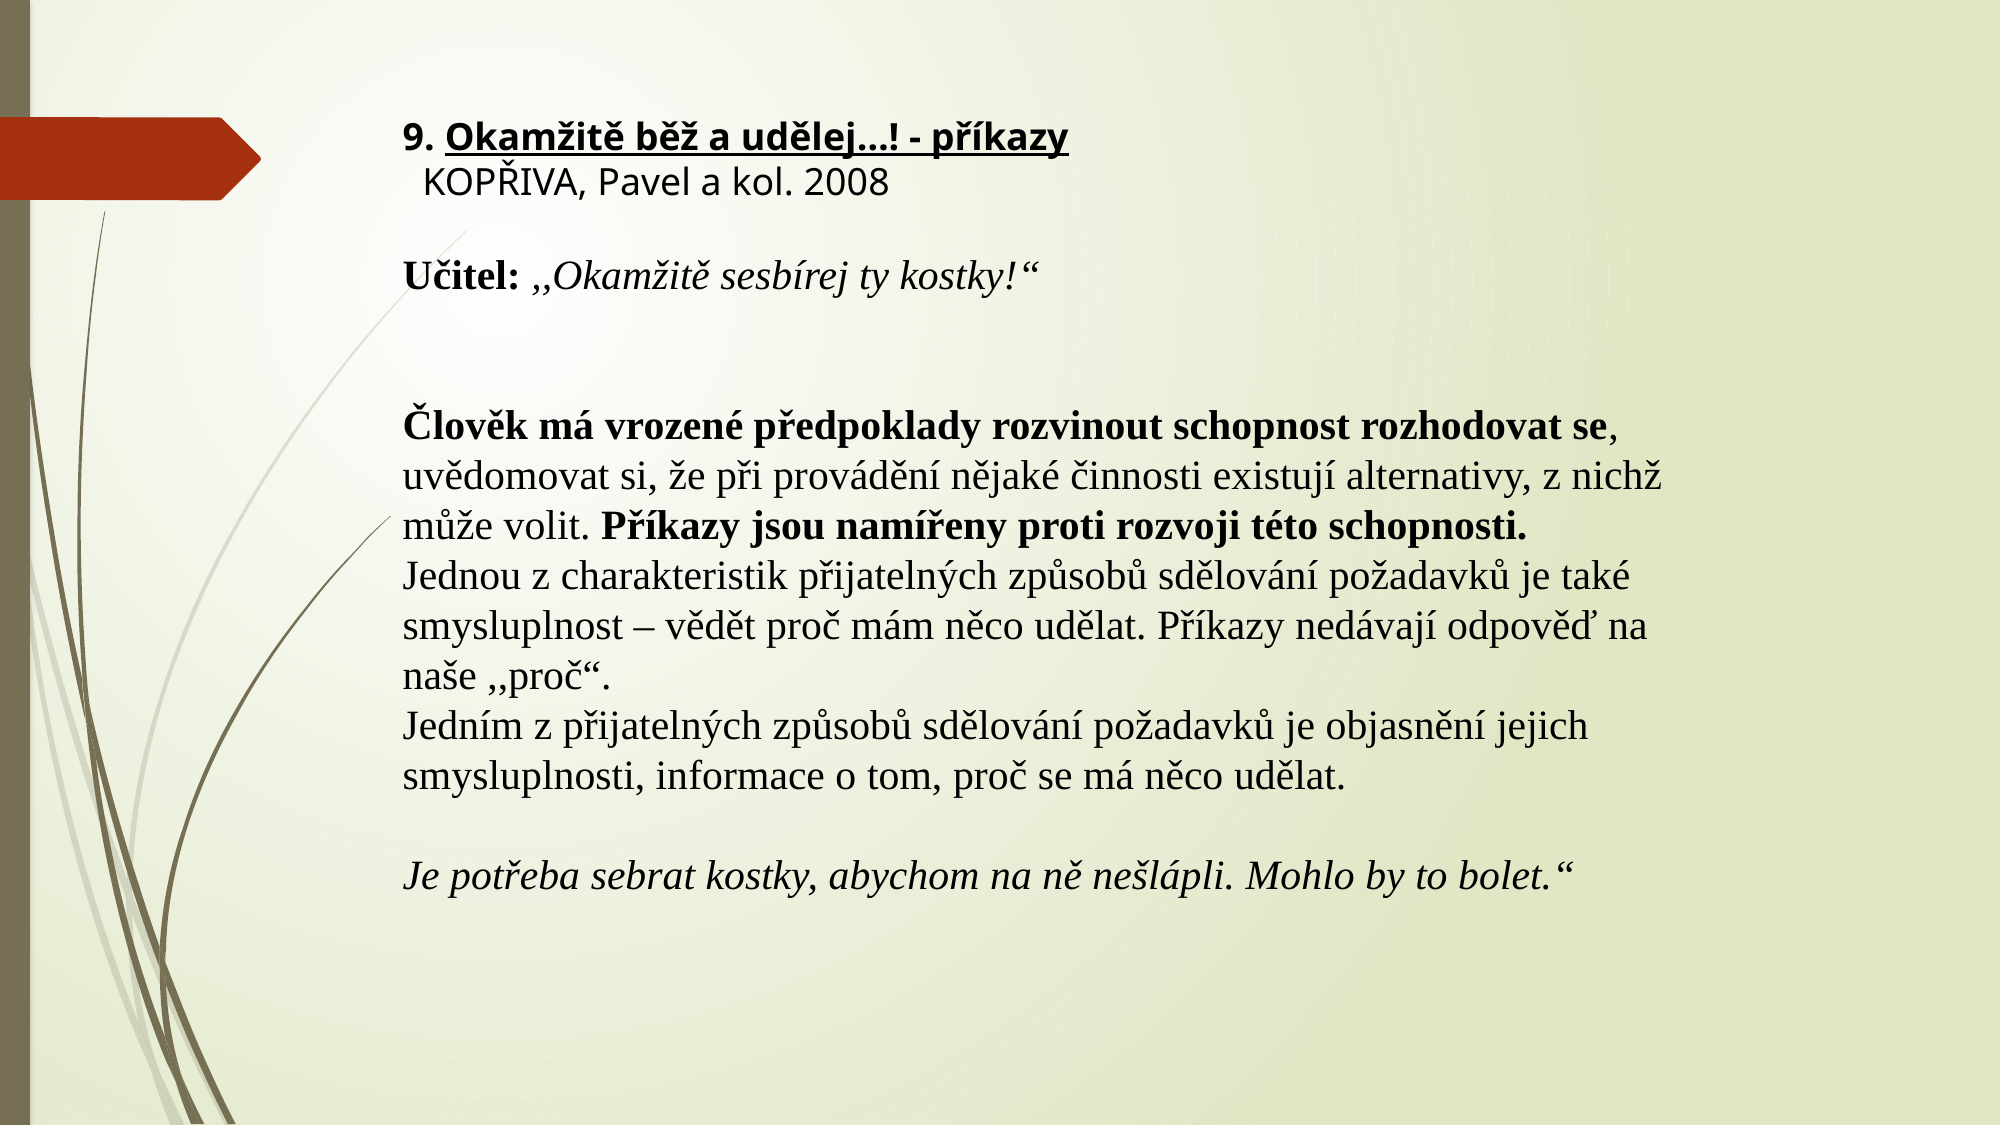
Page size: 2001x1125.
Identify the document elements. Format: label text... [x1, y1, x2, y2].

text_box 9. Okamžitě běž a udělej…! - příkazy KOPŘIVA, Pavel a kol. 2008 Učitel: ,,Okamžitě sesbírej ty kostky!“ Člověk má vrozené předpoklady rozvinout schopnost rozhodovat se, uvědomovat si, že při provádění nějaké činnosti existují alternativy, z nichž může volit. Příkazy jsou namířeny proti rozvoji této schopnosti. Jednou z charakteristik přijatelných způsobů sdělování požadavků je také smysluplnost – vědět proč mám něco udělat. Příkazy nedávají odpověď na naše ,,proč“. Jedním z přijatelných způsobů sdělování požadavků je objasnění jejich smysluplnosti, informace o tom, proč se má něco udělat. Je potřeba sebrat kostky, abychom na ně nešlápli. Mohlo by to bolet.“ [387, 105, 1739, 951]
